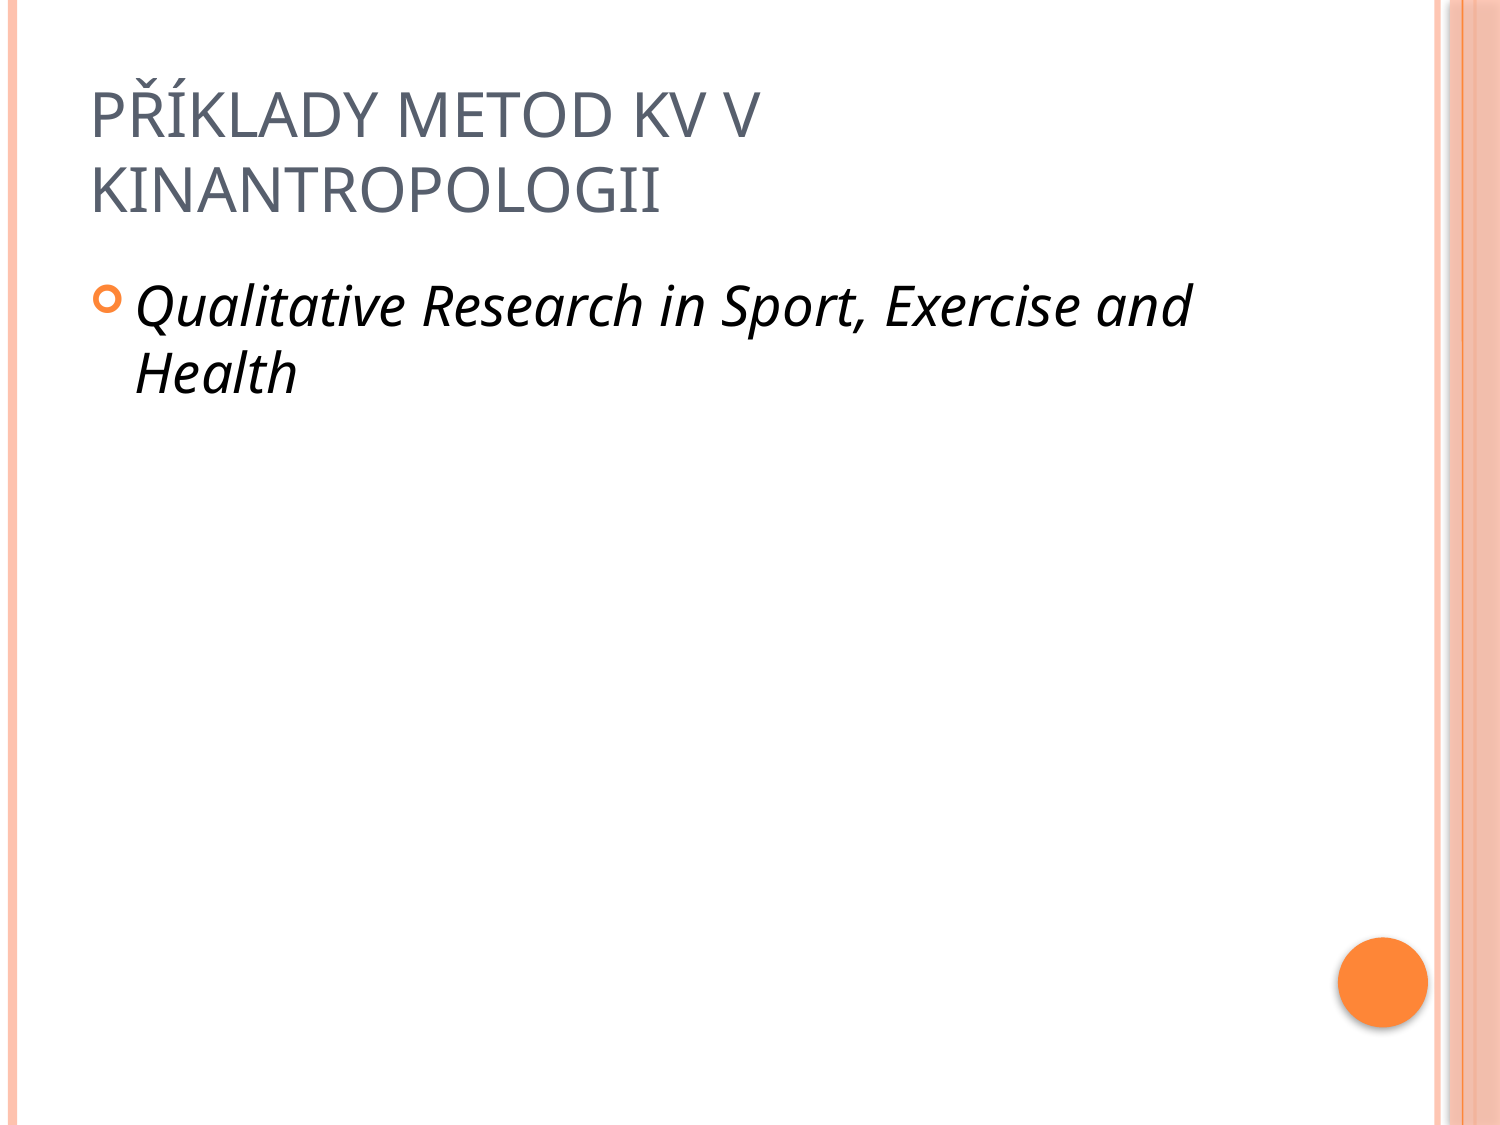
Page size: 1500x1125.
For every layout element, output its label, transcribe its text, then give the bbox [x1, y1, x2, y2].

title Příklady metod KV v kinantropologii [75, 45, 1300, 233]
list Qualitative Research in Sport, Exercise and Health [75, 262, 1300, 1062]
